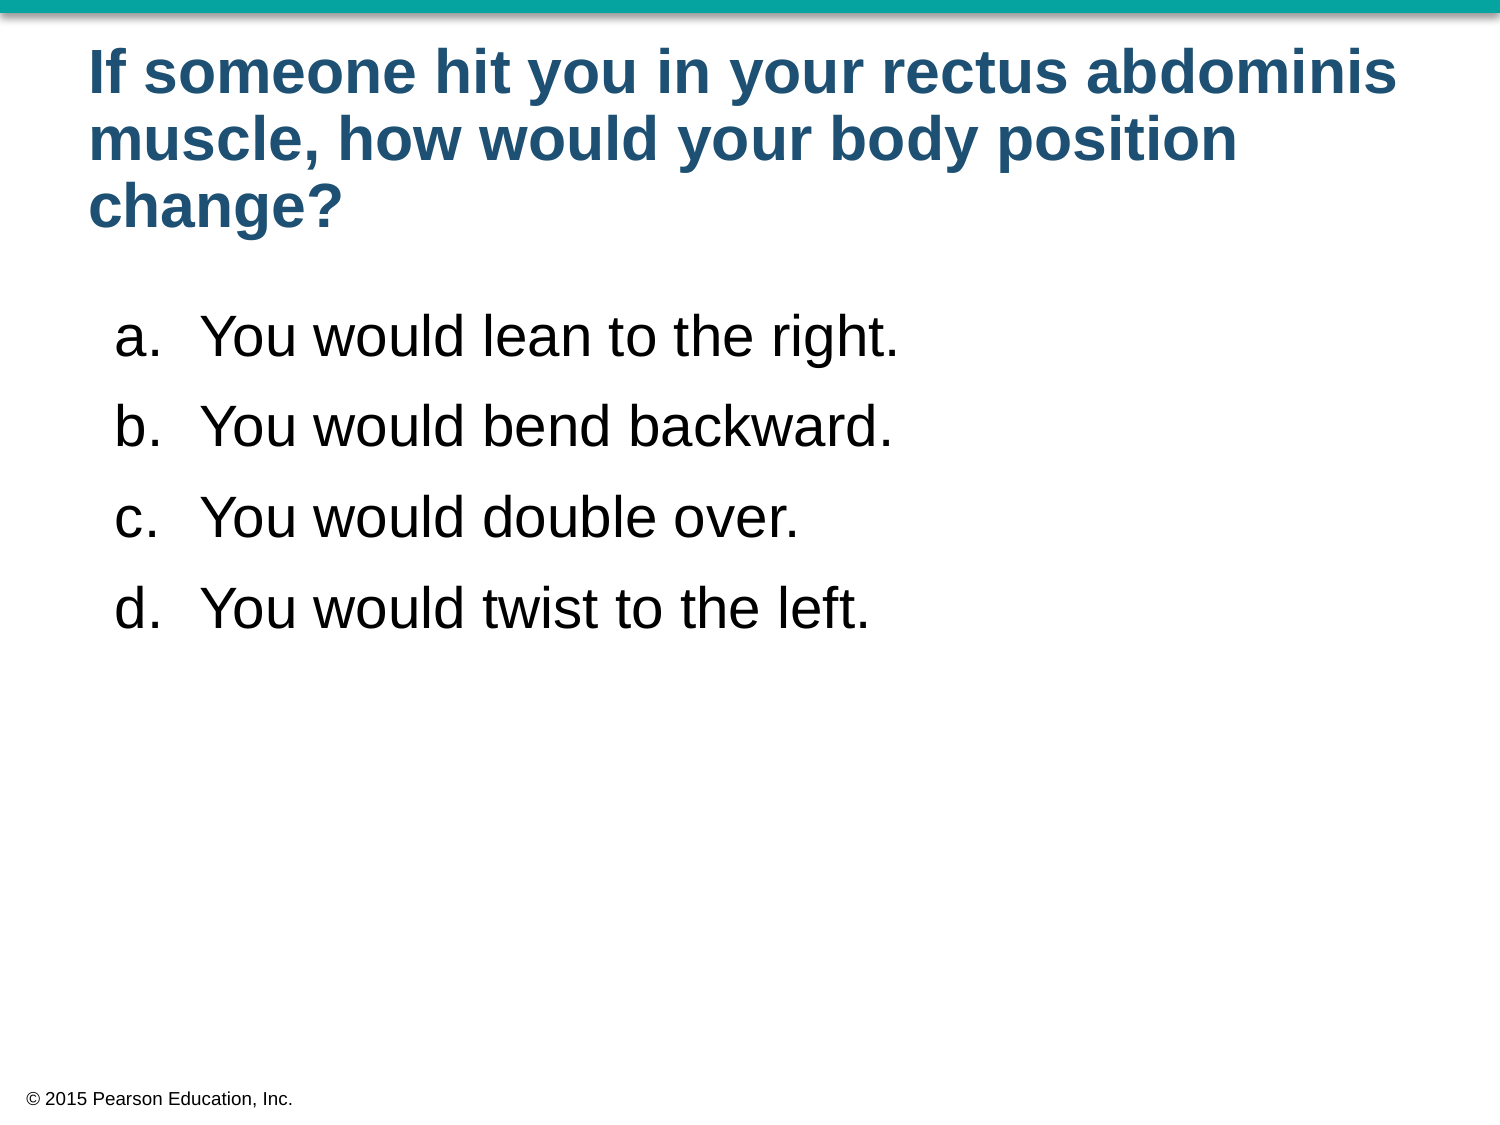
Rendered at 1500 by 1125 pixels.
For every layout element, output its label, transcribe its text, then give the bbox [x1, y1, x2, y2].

title If someone hit you in your rectus abdominis muscle, how would your body position change? [73, 31, 1433, 189]
list You would lean to the right. You would bend backward. You would double over. You would twist to the left. [99, 290, 1433, 1026]
footer © 2015 Pearson Education, Inc. [11, 1076, 518, 1121]
